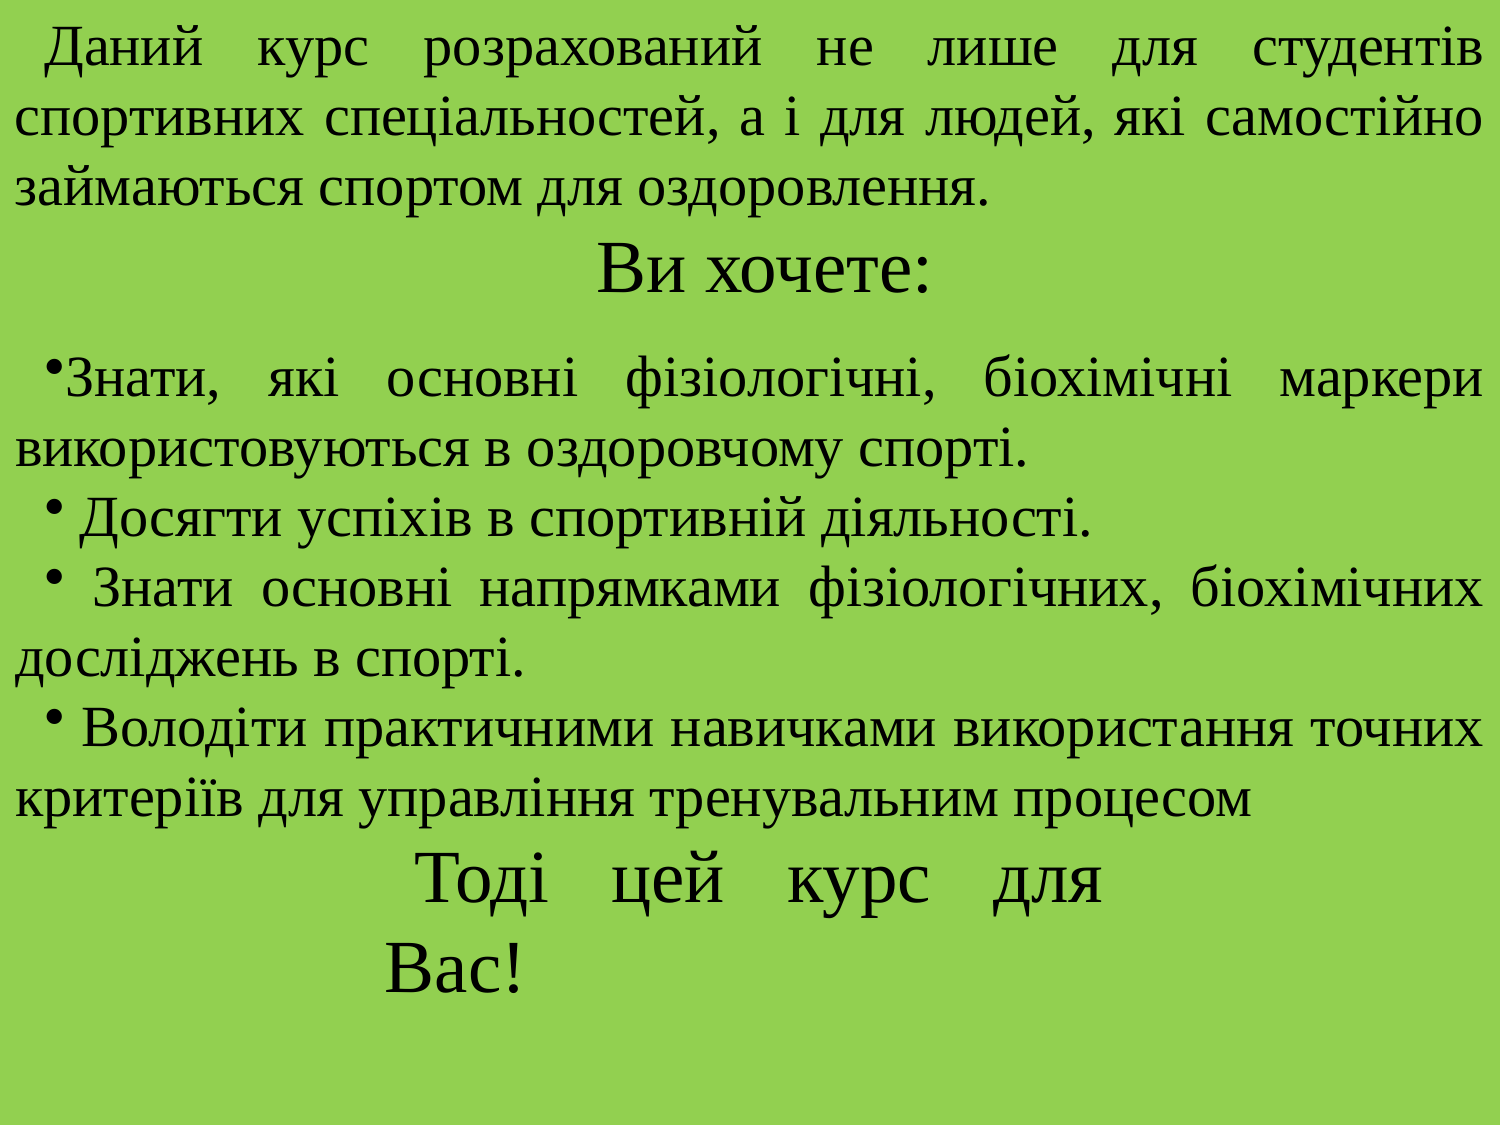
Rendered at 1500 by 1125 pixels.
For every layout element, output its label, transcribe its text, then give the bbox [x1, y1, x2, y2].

text_box Даний курс розрахований не лише для студентів спортивних спеціальностей, а і для людей, які самостійно займаються спортом для оздоровлення. Ви хочете: [0, 0, 1500, 315]
text_box Знати, які основні фізіологічні, біохімічні маркери використовуються в оздоровчому спорті. Досягти успіхів в спортивній діяльності. Знати основні напрямками фізіологічних, біохімічних досліджень в спорті. Володіти практичними навичками використання точних критеріїв для управління тренувальним процесом [0, 331, 1500, 916]
text_box Тоді цей курс для Вас! [370, 820, 1119, 925]
